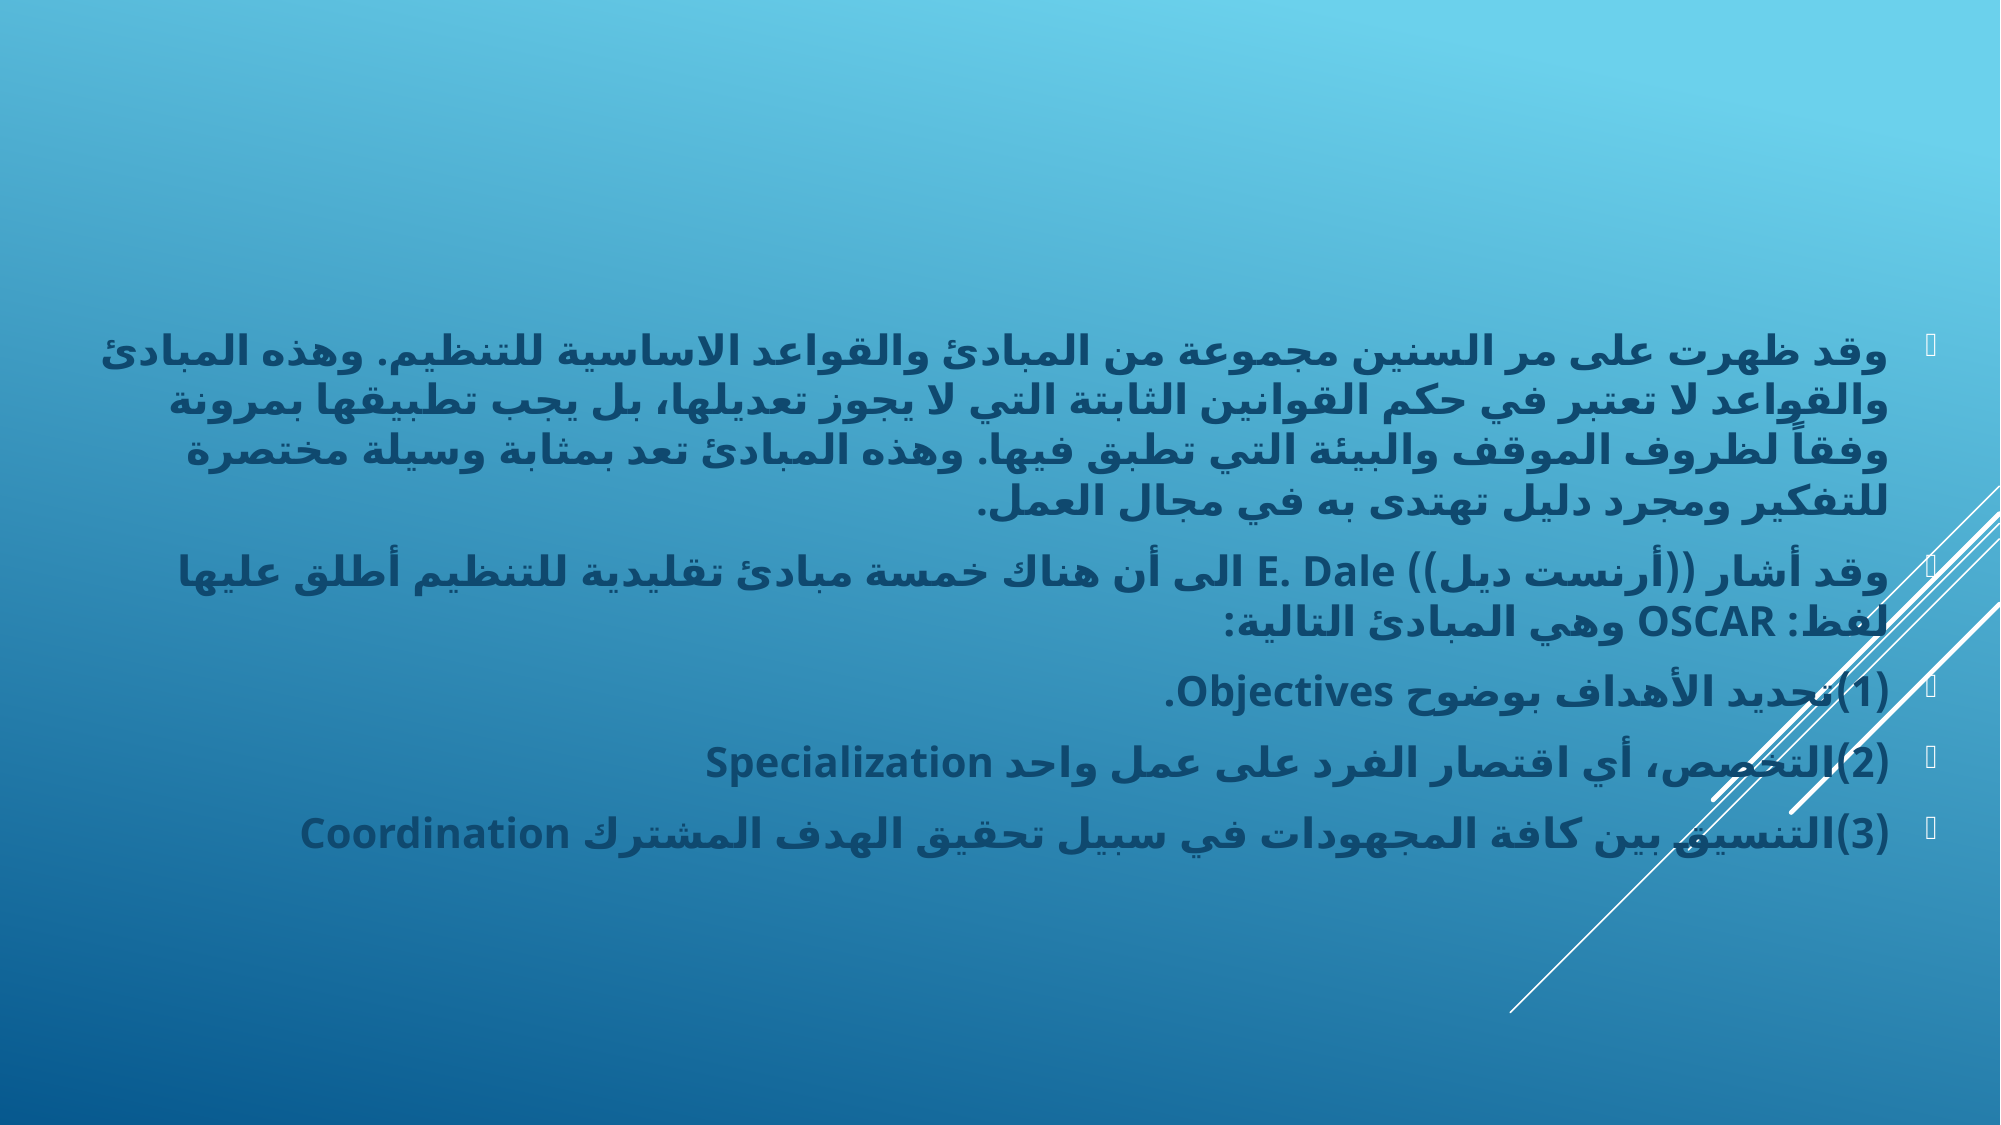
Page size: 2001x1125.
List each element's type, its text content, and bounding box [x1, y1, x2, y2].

list وقد ظهرت على مر السنين مجموعة من المبادئ والقواعد الاساسية للتنظيم. وهذه المبادئ والقواعد لا تعتبر في حكم القوانين الثابتة التي لا يجوز تعديلها، بل يجب تطبيقها بمرونة وفقاً لظروف الموقف والبيئة التي تطبق فيها. وهذه المبادئ تعد بمثابة وسيلة مختصرة للتفكير ومجرد دليل تهتدى به في مجال العمل. وقد أشار ((أرنست ديل)) E. Dale الى أن هناك خمسة مبادئ تقليدية للتنظيم أطلق عليها لفظ: OSCAR وهي المبادئ التالية: (1) تحديد الأهداف بوضوح Objectives. (2) التخصص، أي اقتصار الفرد على عمل واحد Specialization (3) التنسيق بين كافة المجهودات في سبيل تحقيق الهدف المشترك Coordination [78, 112, 1953, 1068]
